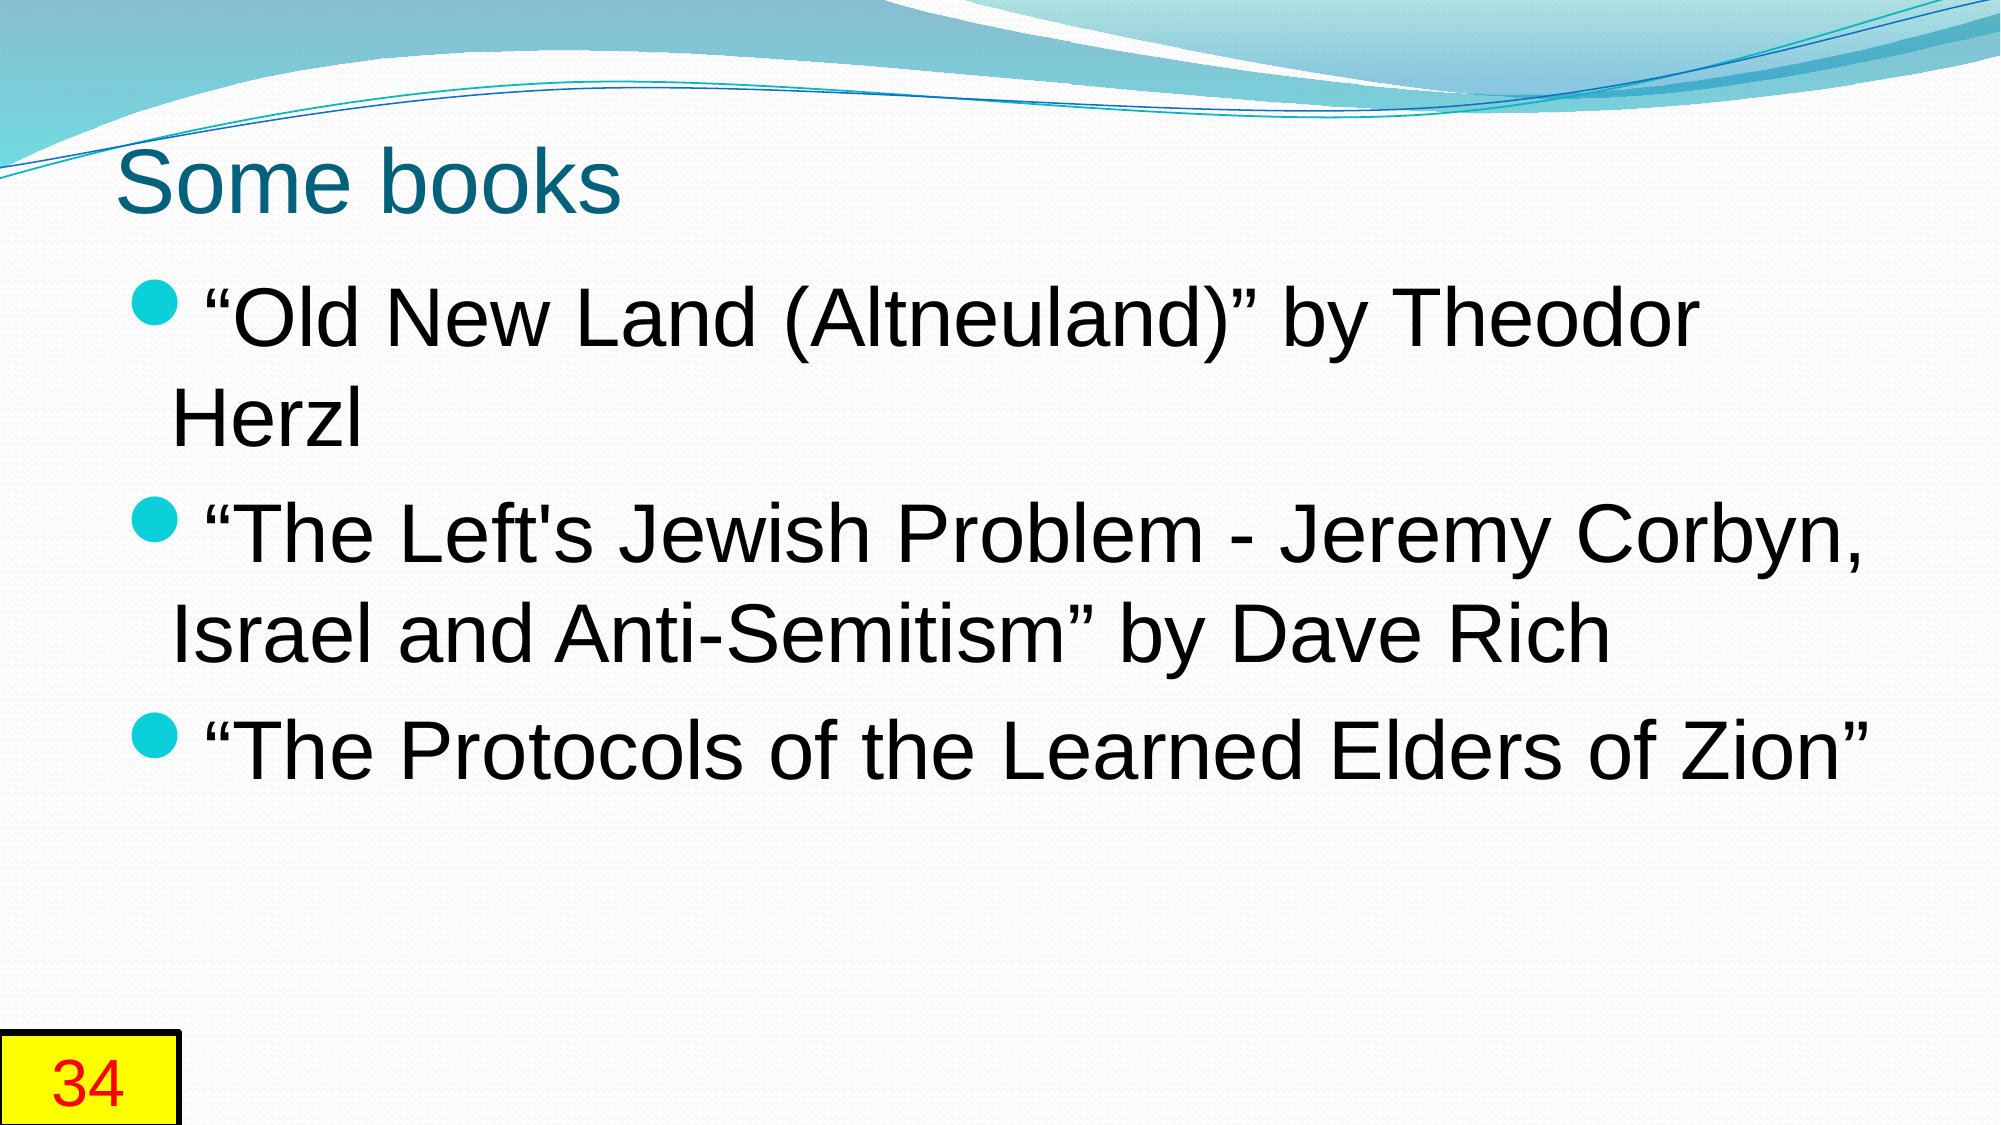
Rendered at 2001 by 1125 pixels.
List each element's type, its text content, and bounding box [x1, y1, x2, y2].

title Some books [114, 113, 1915, 233]
list “Old New Land (Altneuland)” by Theodor Herzl “The Left's Jewish Problem - Jeremy Corbyn, Israel and Anti-Semitism” by Dave Rich “The Protocols of the Learned Elders of Zion” [110, 255, 1911, 811]
text_box 34 [0, 1032, 179, 1125]
